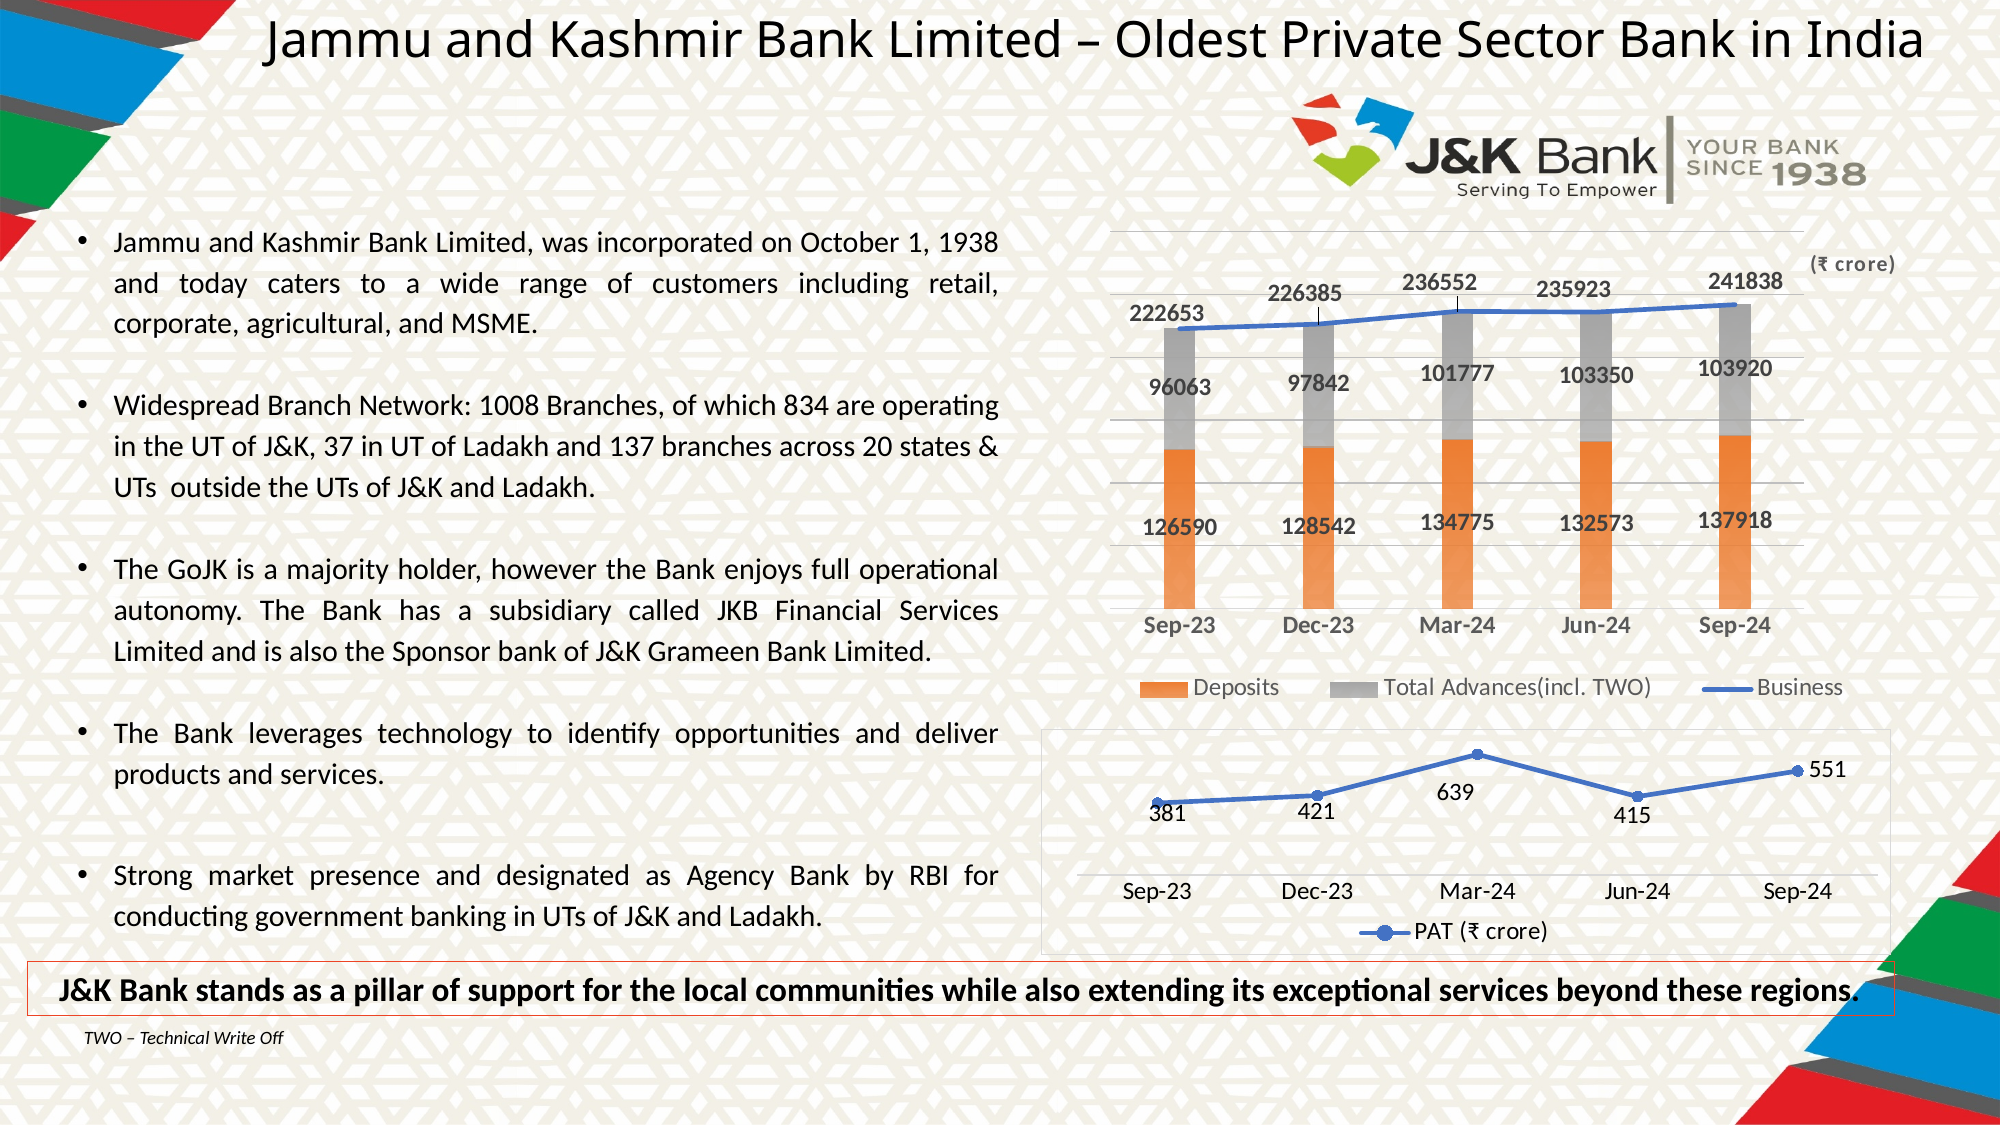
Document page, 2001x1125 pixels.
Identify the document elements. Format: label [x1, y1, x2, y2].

picture [0, 0, 2000, 1125]
chart [1041, 729, 1891, 955]
chart [1058, 209, 1921, 723]
